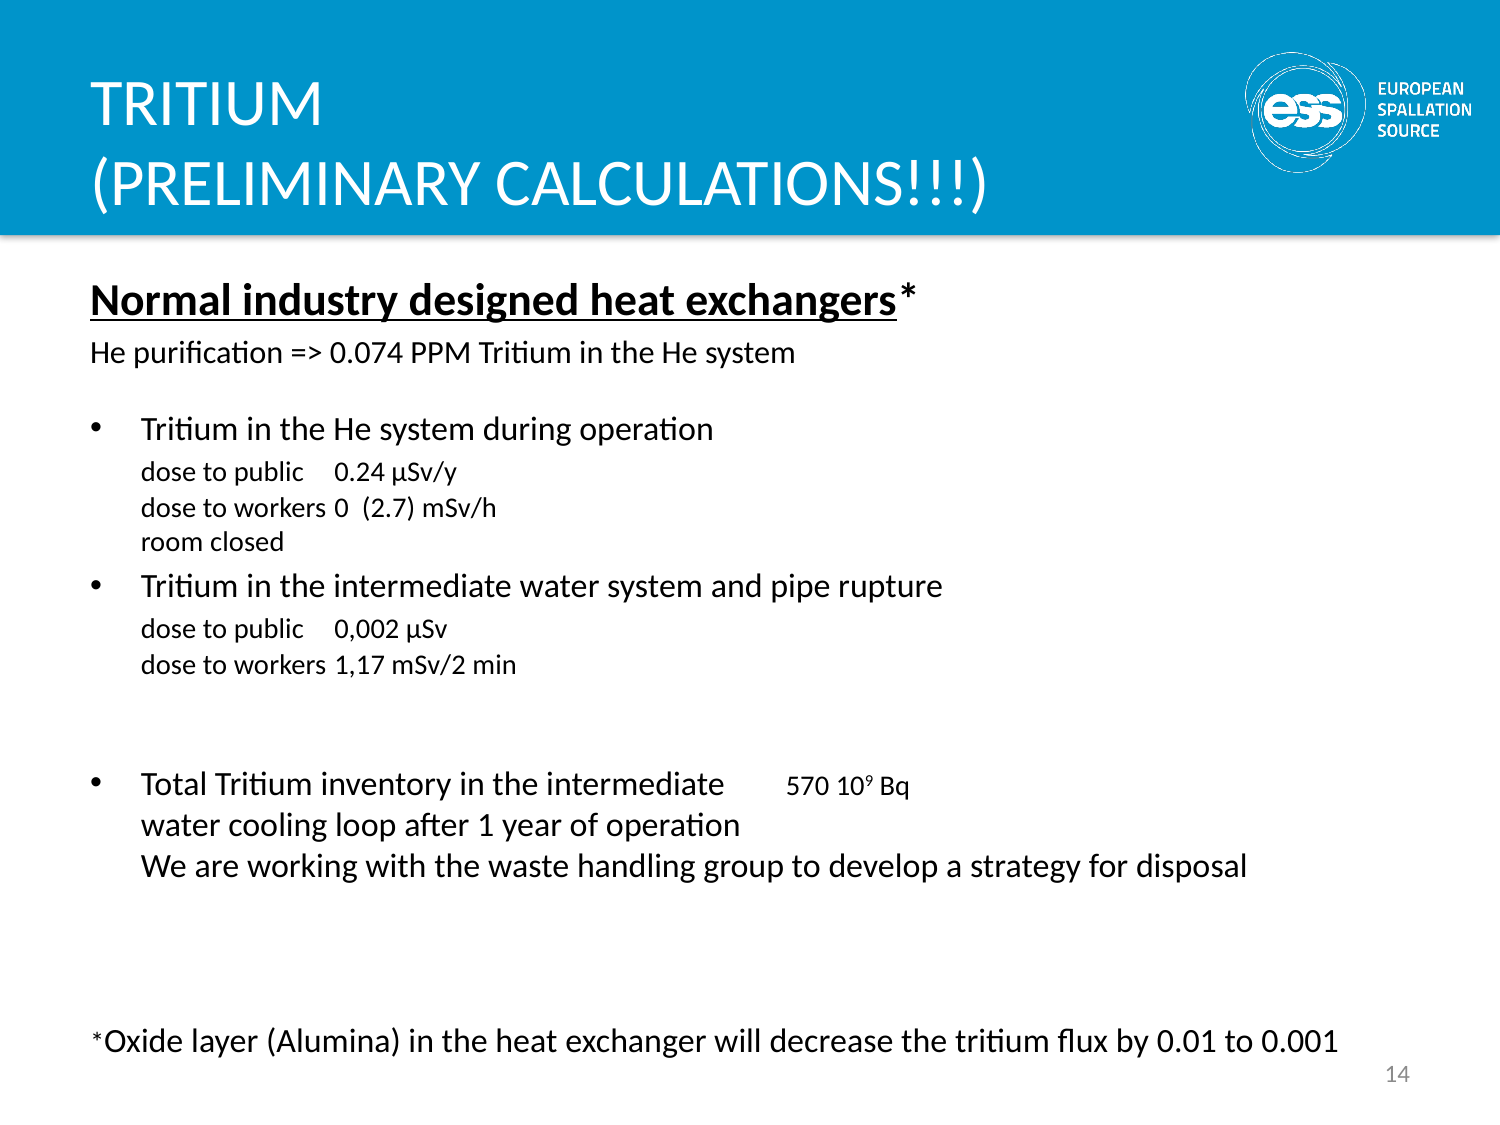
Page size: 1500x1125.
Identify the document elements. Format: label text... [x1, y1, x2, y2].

list Normal industry designed heat exchangers* He purification => 0.074 PPM Tritium in the He system Tritium in the He system during operation dose to public 0.24 μSv/y dose to workers 0 (2.7) mSv/h room closed Tritium in the intermediate water system and pipe rupture dose to public 0,002 μSv dose to workers 1,17 mSv/2 min Total Tritium inventory in the intermediate 570 109 Bq water cooling loop after 1 year of operation We are working with the waste handling group to develop a strategy for disposal *Oxide layer (Alumina) in the heat exchanger will decrease the tritium flux by 0.01 to 0.001 [75, 262, 1495, 1071]
picture [1264, 94, 1342, 127]
title TRITIUM (PRELIMINARY CALCULATIONS!!!) [75, 45, 1247, 233]
slide_number 14 [1074, 1042, 1425, 1103]
picture [1443, 86, 1450, 93]
picture [1398, 109, 1406, 115]
picture [1432, 125, 1438, 136]
picture [1389, 104, 1393, 115]
picture [1454, 83, 1458, 94]
picture [1409, 104, 1415, 115]
picture [1400, 83, 1407, 94]
picture [1436, 104, 1444, 115]
picture [1423, 83, 1430, 94]
picture [1418, 104, 1423, 115]
picture [1422, 125, 1428, 134]
picture [1379, 83, 1385, 94]
